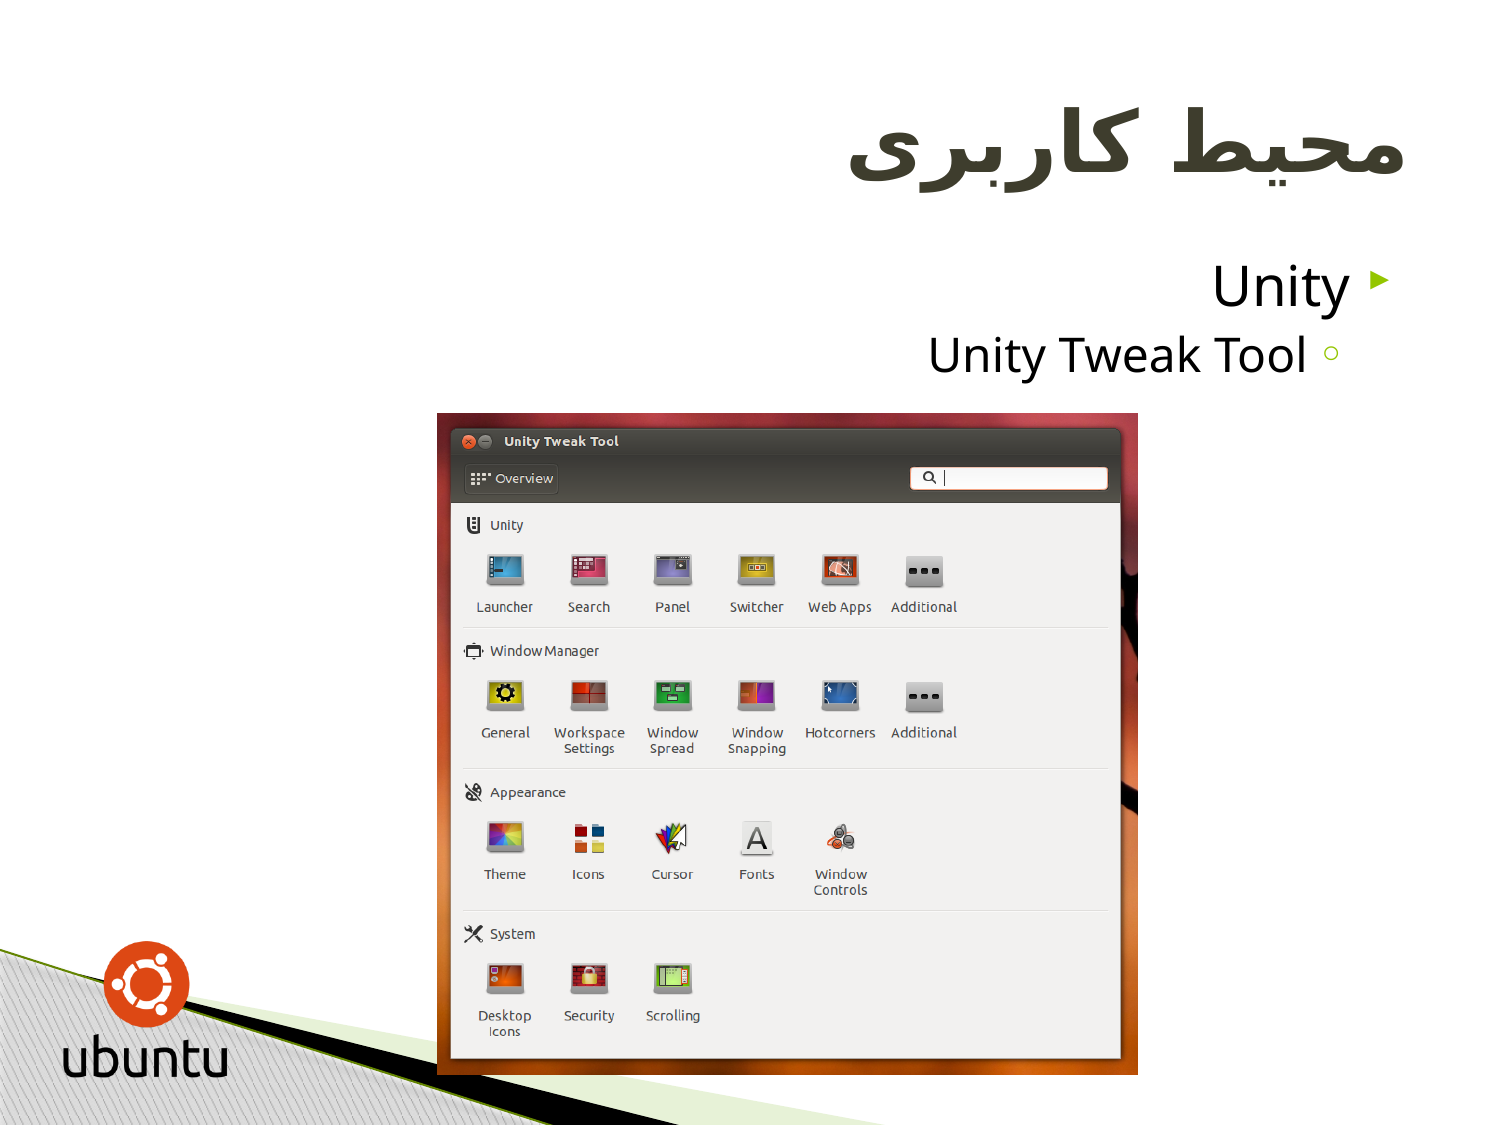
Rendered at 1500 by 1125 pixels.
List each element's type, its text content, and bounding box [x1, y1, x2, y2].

picture [437, 413, 1138, 1076]
picture [0, 912, 300, 1125]
list Unity Unity Tweak Tool [75, 243, 1425, 986]
title محیط کاربری [75, 45, 1425, 233]
